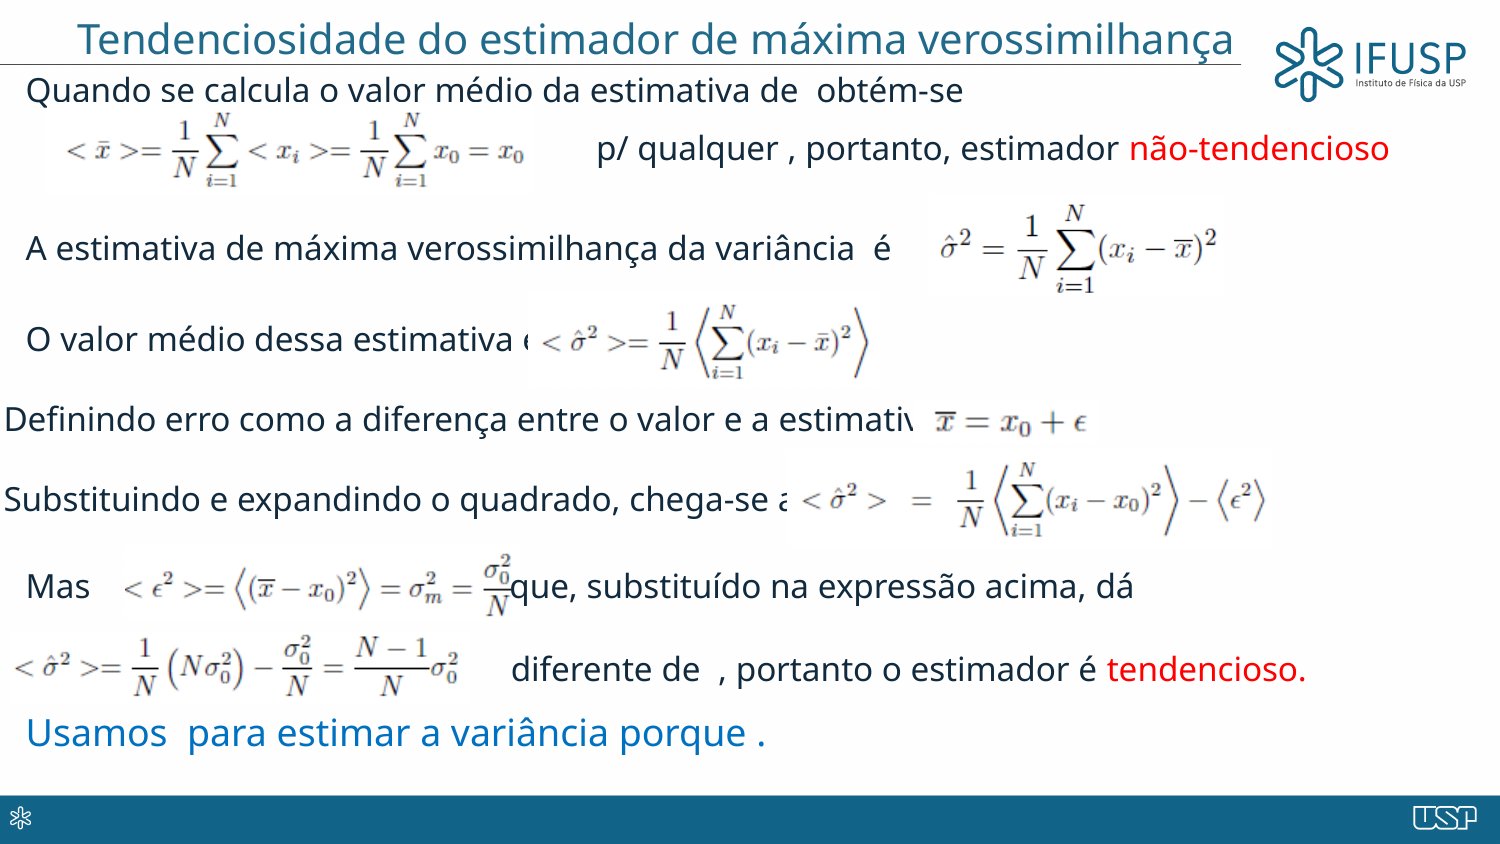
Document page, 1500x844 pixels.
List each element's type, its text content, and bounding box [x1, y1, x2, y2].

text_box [10, 543, 1488, 705]
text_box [10, 390, 1272, 543]
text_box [10, 201, 1223, 387]
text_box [10, 61, 1444, 196]
picture [0, 0, 1500, 844]
title Tendenciosidade do estimador de máxima verossimilhança [47, 14, 1265, 60]
